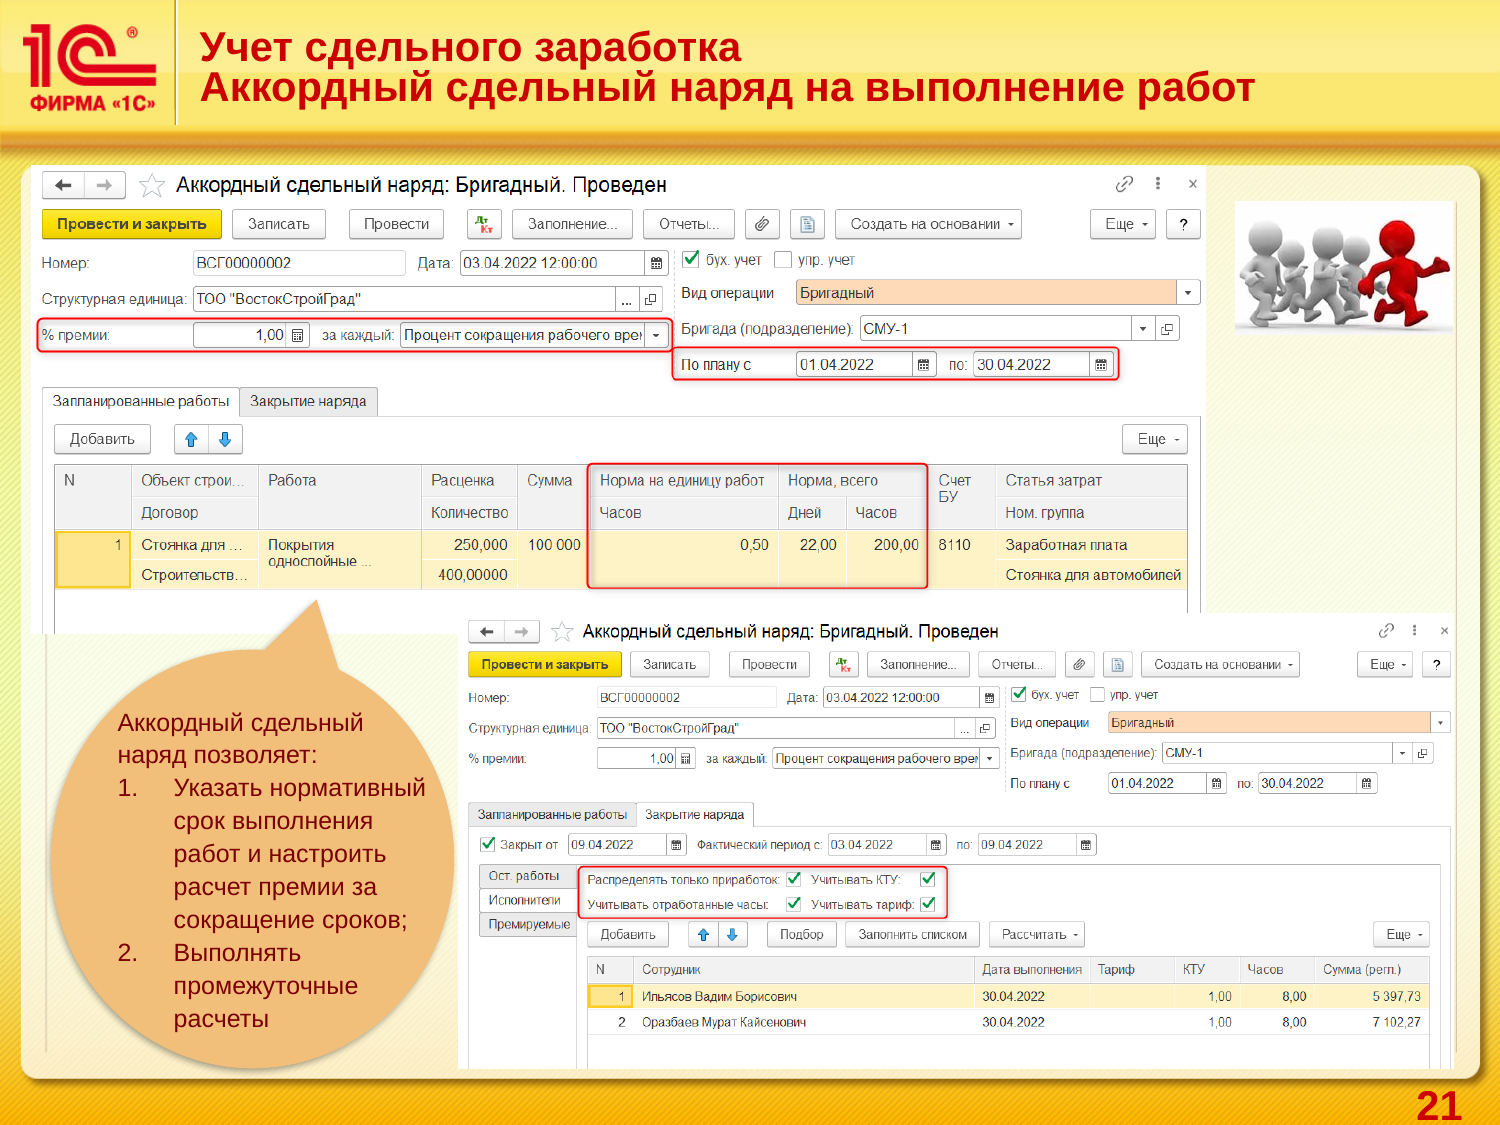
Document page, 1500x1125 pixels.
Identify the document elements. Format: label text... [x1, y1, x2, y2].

picture [0, 0, 1500, 1125]
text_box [50, 649, 460, 1069]
title Учет сдельного заработка Аккордный сдельный наряд на выполнение работ [184, 2, 1477, 136]
